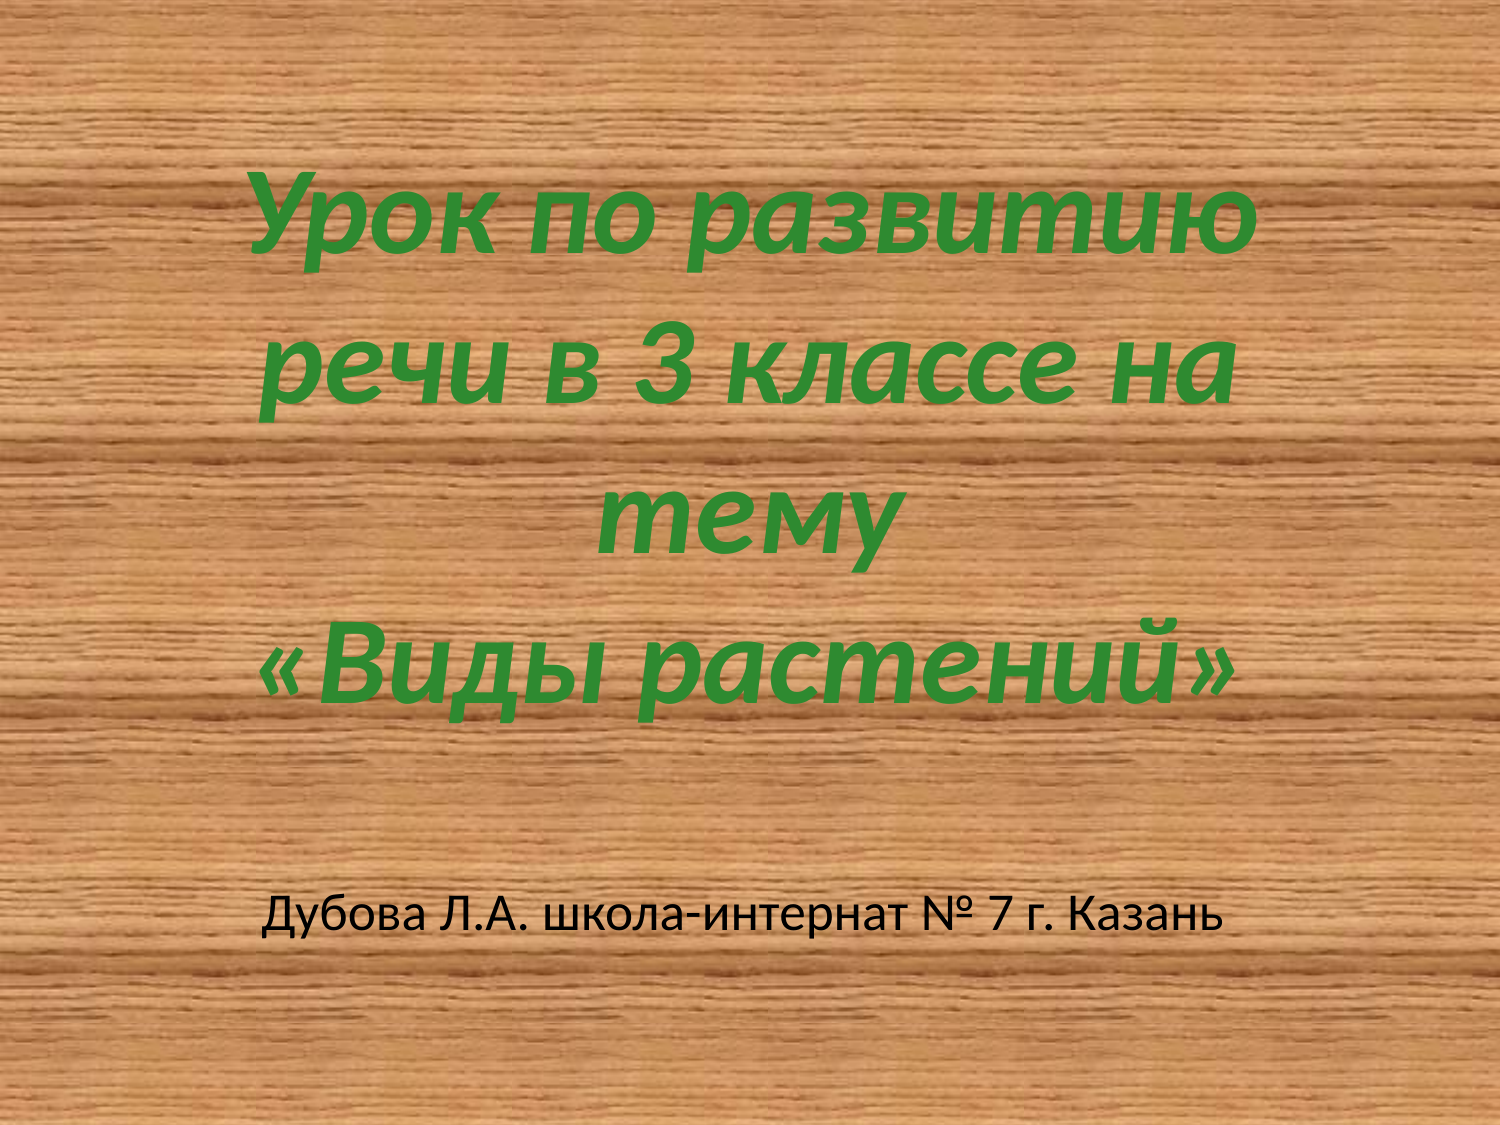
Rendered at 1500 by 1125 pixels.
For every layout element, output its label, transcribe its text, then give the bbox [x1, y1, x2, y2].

picture [0, 0, 1500, 1125]
subtitle Дубова Л.А. школа-интернат № 7 г. Казань [218, 869, 1269, 988]
title Урок по развитию речи в 3 классе на тему «Виды растений» [112, 0, 1388, 858]
